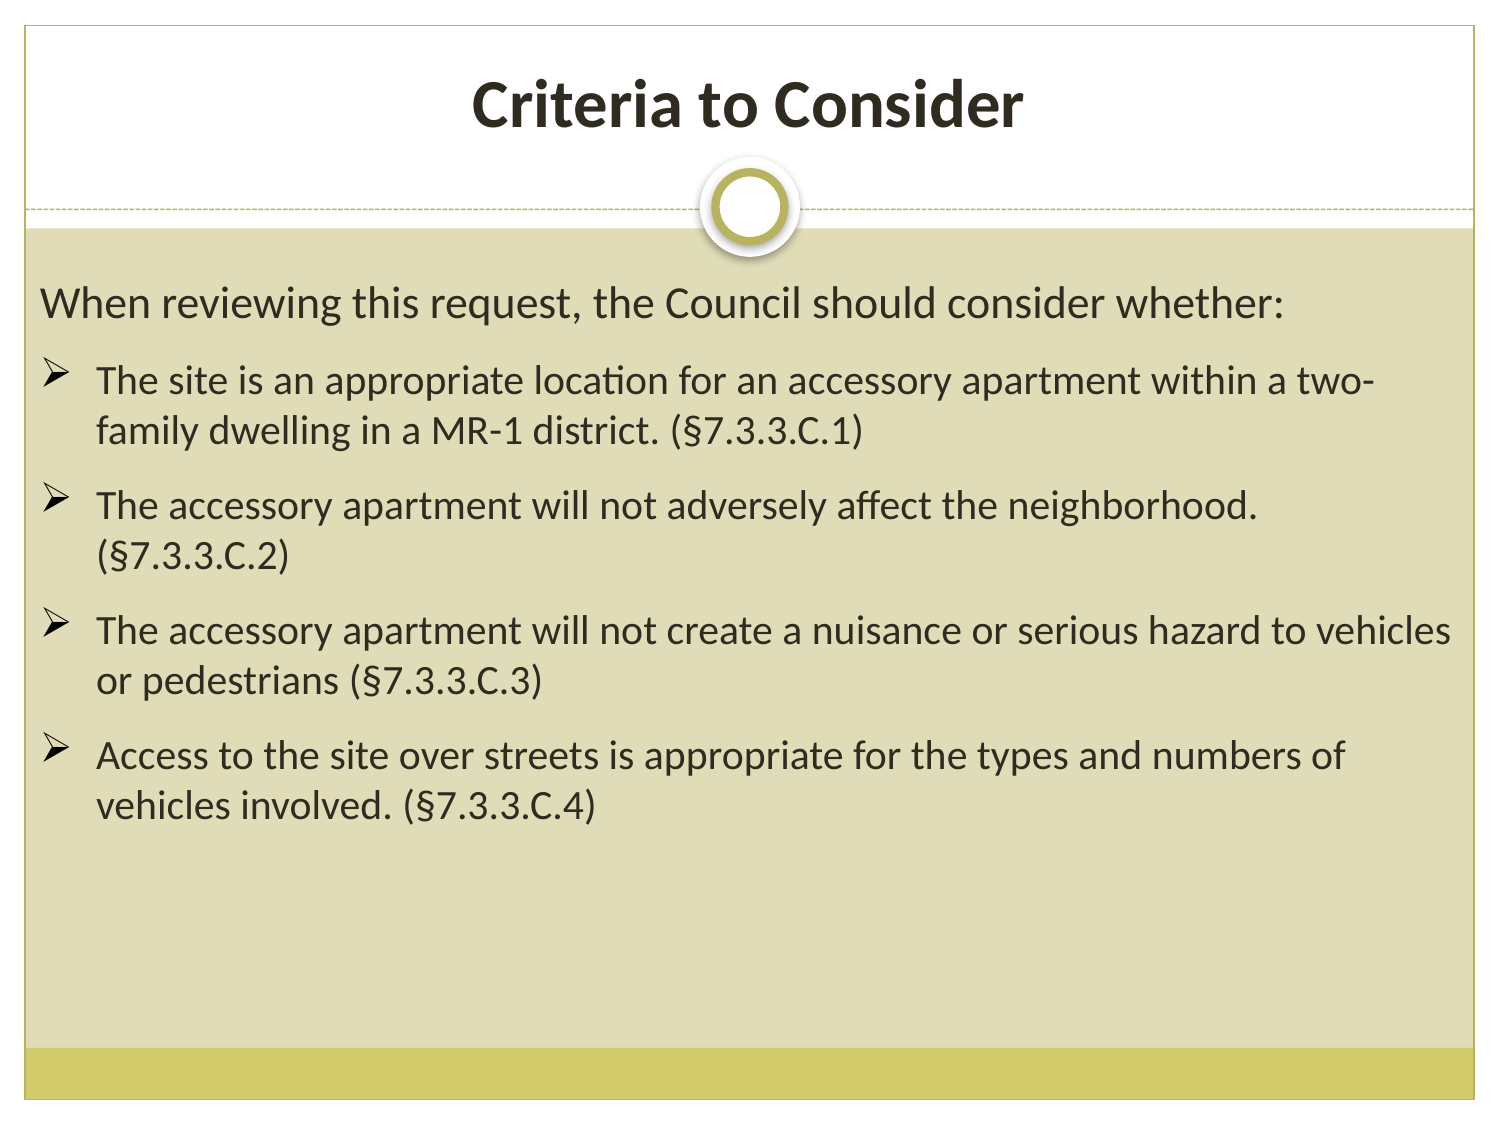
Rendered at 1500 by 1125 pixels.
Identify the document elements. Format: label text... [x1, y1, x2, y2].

title Criteria to Consider [49, 37, 1450, 162]
text_box When reviewing this request, the Council should consider whether: The site is an appropriate location for an accessory apartment within a two-family dwelling in a MR-1 district. (§7.3.3.C.1) The accessory apartment will not adversely affect the neighborhood. (§7.3.3.C.2) The accessory apartment will not create a nuisance or serious hazard to vehicles or pedestrians (§7.3.3.C.3) Access to the site over streets is appropriate for the types and numbers of vehicles involved. (§7.3.3.C.4) [24, 265, 1475, 910]
